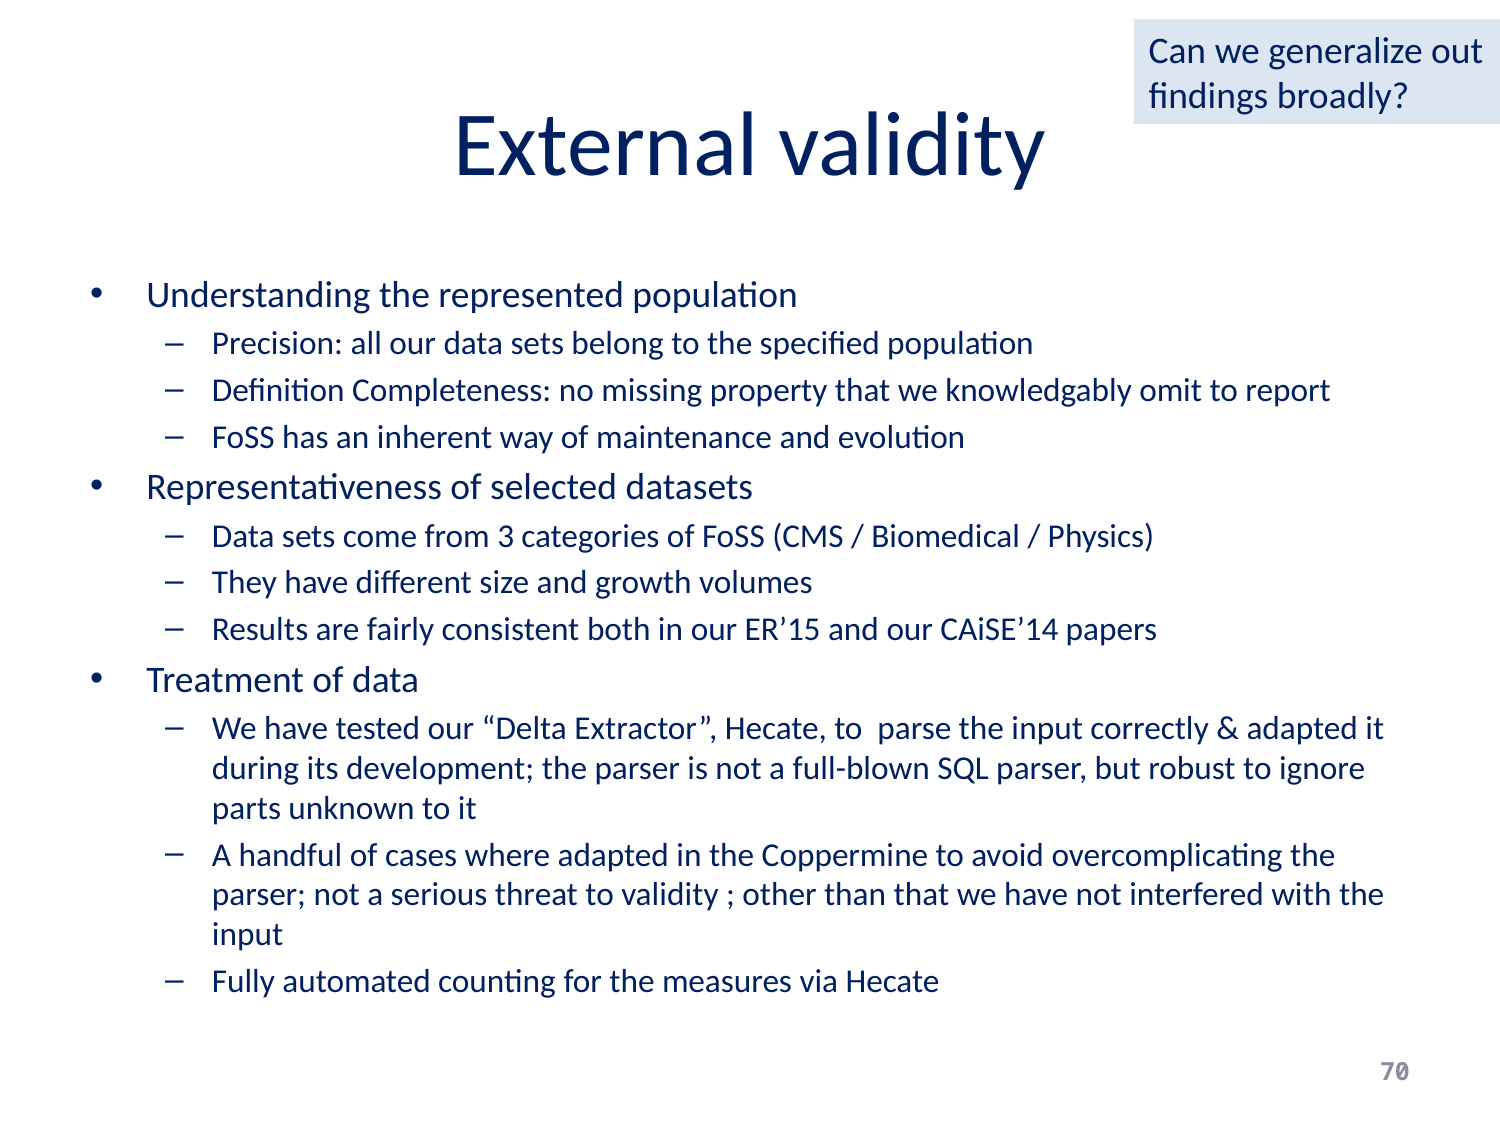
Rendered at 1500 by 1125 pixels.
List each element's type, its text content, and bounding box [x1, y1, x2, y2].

title External validity [75, 45, 1425, 233]
slide_number 70 [1074, 1042, 1425, 1103]
text_box Can we generalize out findings broadly? [1133, 19, 1500, 124]
list Understanding the represented population Precision: all our data sets belong to the specified population Definition Completeness: no missing property that we knowledgably omit to report FoSS has an inherent way of maintenance and evolution Representativeness of selected datasets Data sets come from 3 categories of FoSS (CMS / Biomedical / Physics) They have different size and growth volumes Results are fairly consistent both in our ER’15 and our CAiSE’14 papers Treatment of data We have tested our “Delta Extractor”, Hecate, to parse the input correctly & adapted it during its development; the parser is not a full-blown SQL parser, but robust to ignore parts unknown to it A handful of cases where adapted in the Coppermine to avoid overcomplicating the parser; not a serious threat to validity ; other than that we have not interfered with the input Fully automated counting for the measures via Hecate [75, 262, 1425, 1005]
